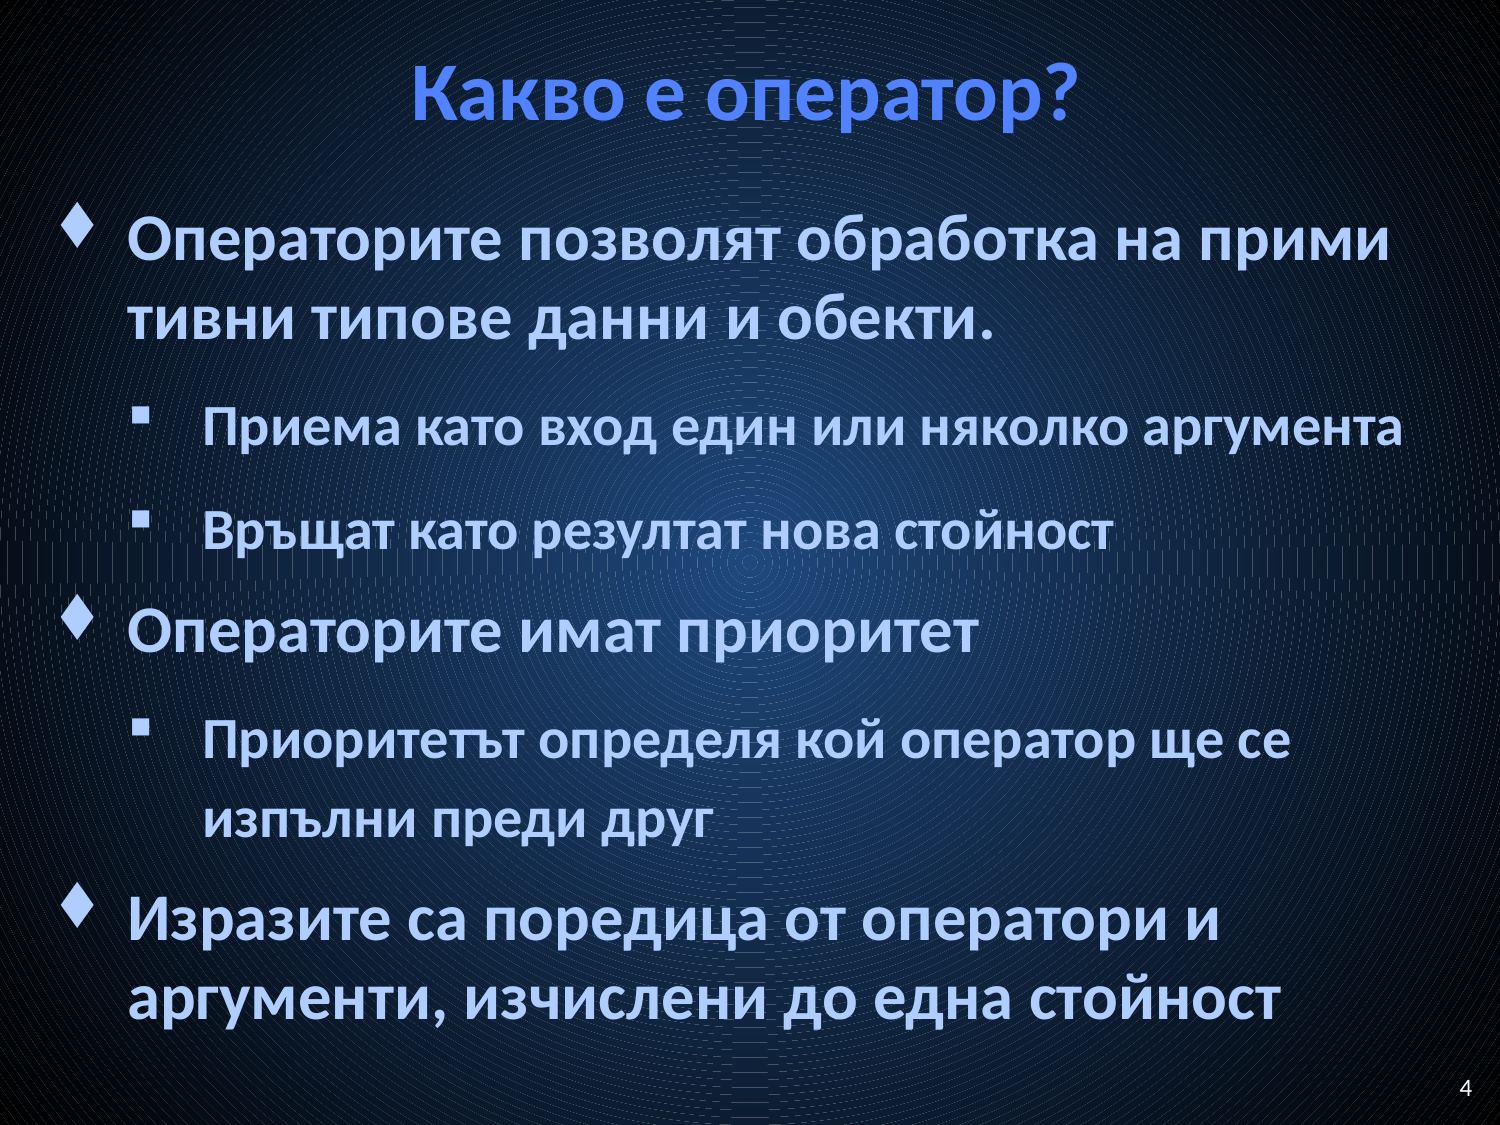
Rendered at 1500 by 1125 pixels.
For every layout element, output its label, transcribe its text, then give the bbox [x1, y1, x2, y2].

list Операторите позволят обработка на прими­тивни типове данни и обекти. Приема като вход един или няколко аргумента Връщат като резултат нова стойност Операторите имат приоритет Приоритетът определя кой оператор ще се изпълни преди друг Изразите са поредица от оператори и аргументи, изчислени до една стойност [37, 187, 1457, 1087]
title Какво е оператор? [37, 24, 1457, 150]
